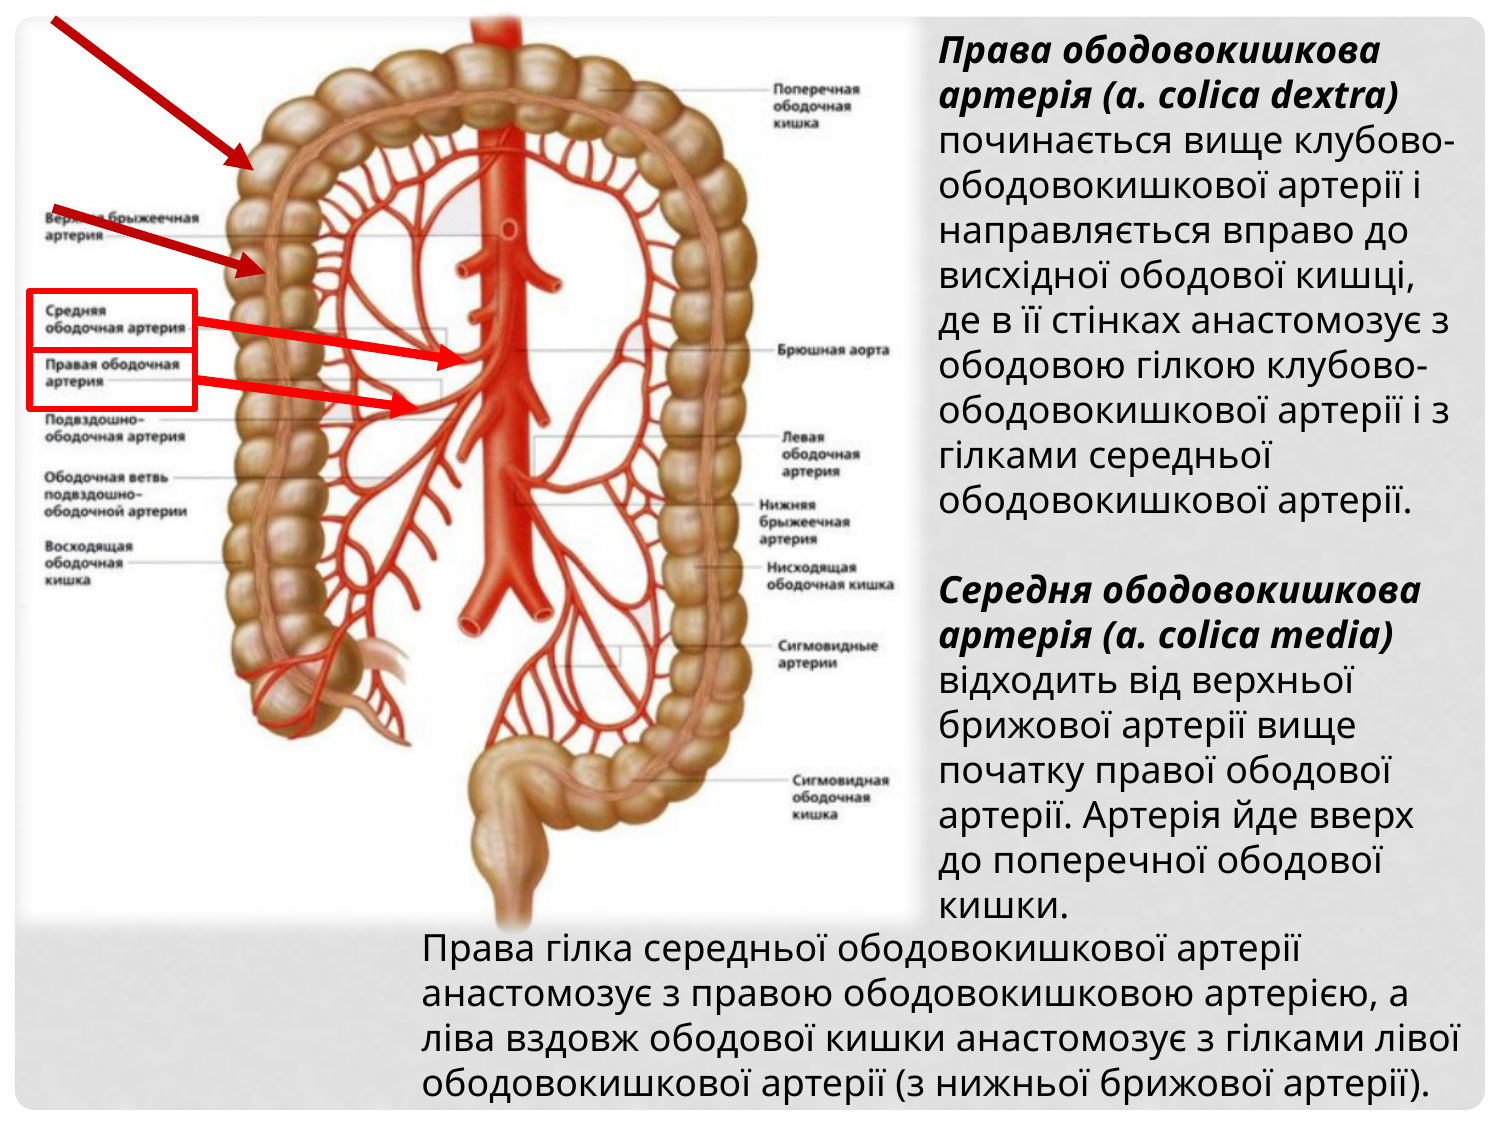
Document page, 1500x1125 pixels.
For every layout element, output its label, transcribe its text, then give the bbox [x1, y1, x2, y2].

text_box Права ободовокишкова артерія (a. colica dextra) починається вище клубово-ободовокишкової артерії і направляється вправо до висхідної ободової кишці, де в її стінках анастомозує з ободовою гілкою клубово-ободовокишкової артерії і з гілками середньої ободовокишкової артерії. Середня ободовокишкова артерія (a. colica media) відходить від верхньої брижової артерії вище початку правої ободової артерії. Артерія йде вверх до поперечної ободової кишки. [934, 19, 1478, 916]
picture [0, 0, 934, 941]
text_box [52, 18, 255, 171]
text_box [194, 379, 420, 410]
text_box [52, 207, 266, 274]
text_box Права гілка середньої ободовокишкової артерії анастомозує з правою ободовокишковою артерією, а ліва вздовж ободової кишки анастомозує з гілками лівої ободовокишкової артерії (з нижньої брижової артерії). [406, 916, 1500, 1112]
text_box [194, 320, 467, 362]
